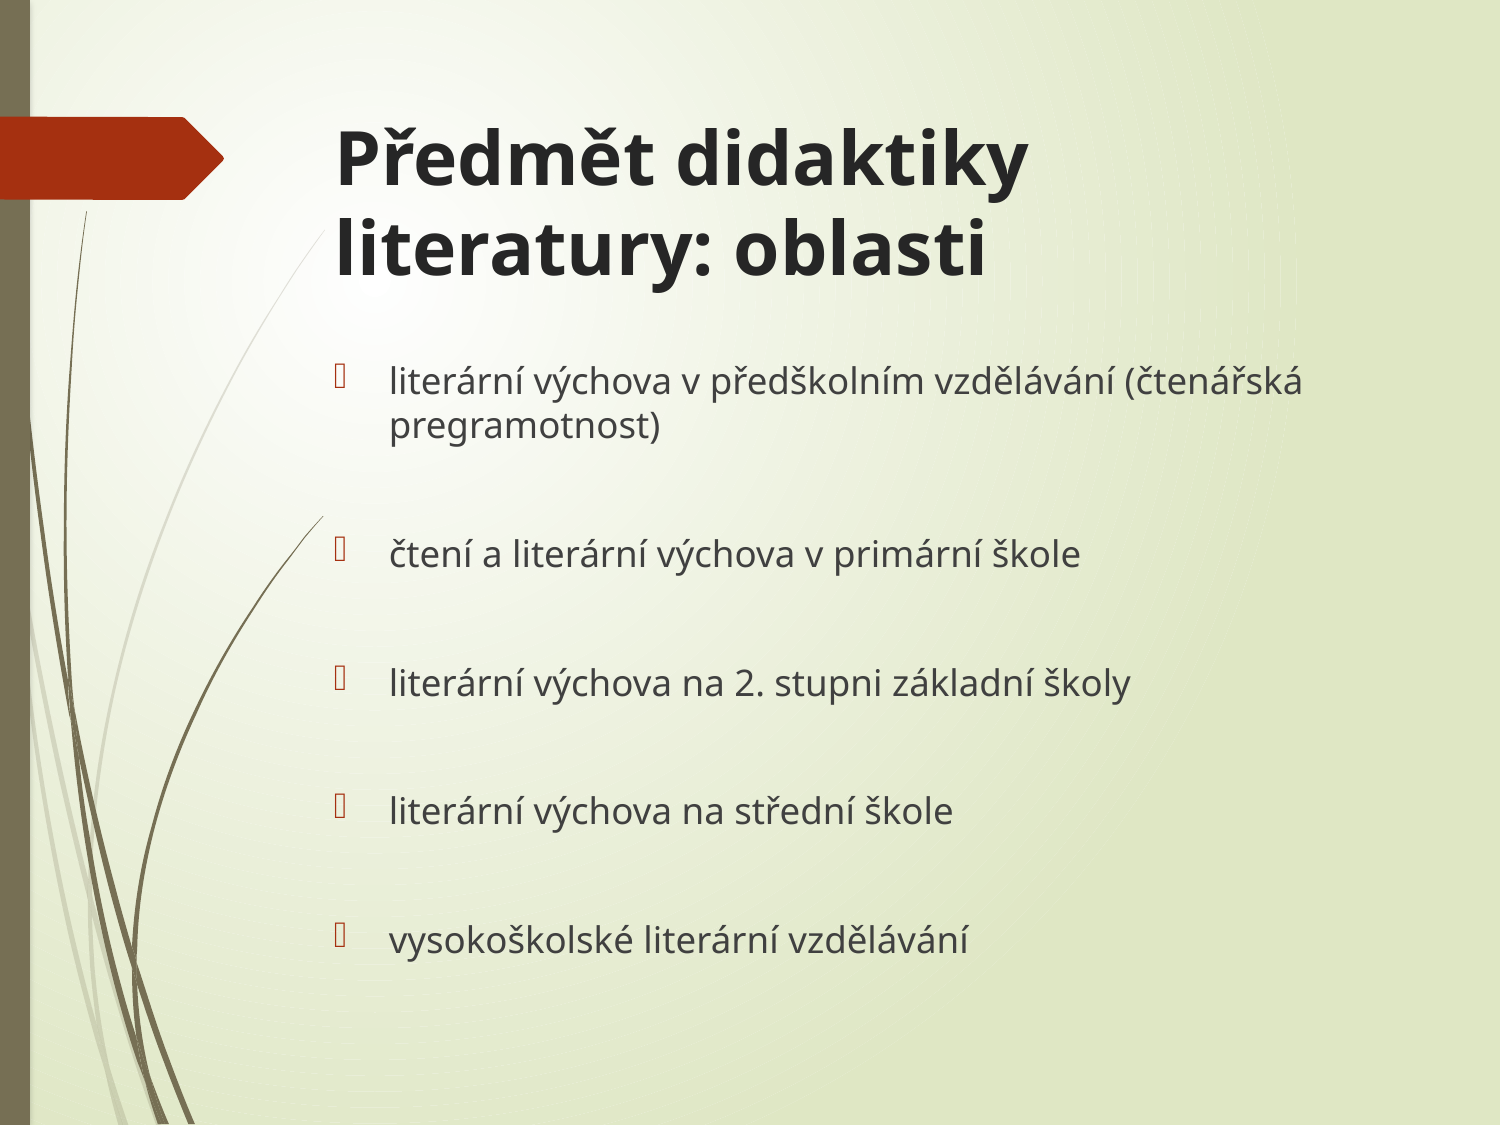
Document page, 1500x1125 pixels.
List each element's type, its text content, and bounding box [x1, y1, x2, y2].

title Předmět didaktiky literatury: oblasti [319, 102, 1400, 313]
list literární výchova v předškolním vzdělávání (čtenářská pregramotnost) čtení a literární výchova v primární škole literární výchova na 2. stupni základní školy literární výchova na střední škole vysokoškolské literární vzdělávání [318, 350, 1400, 970]
